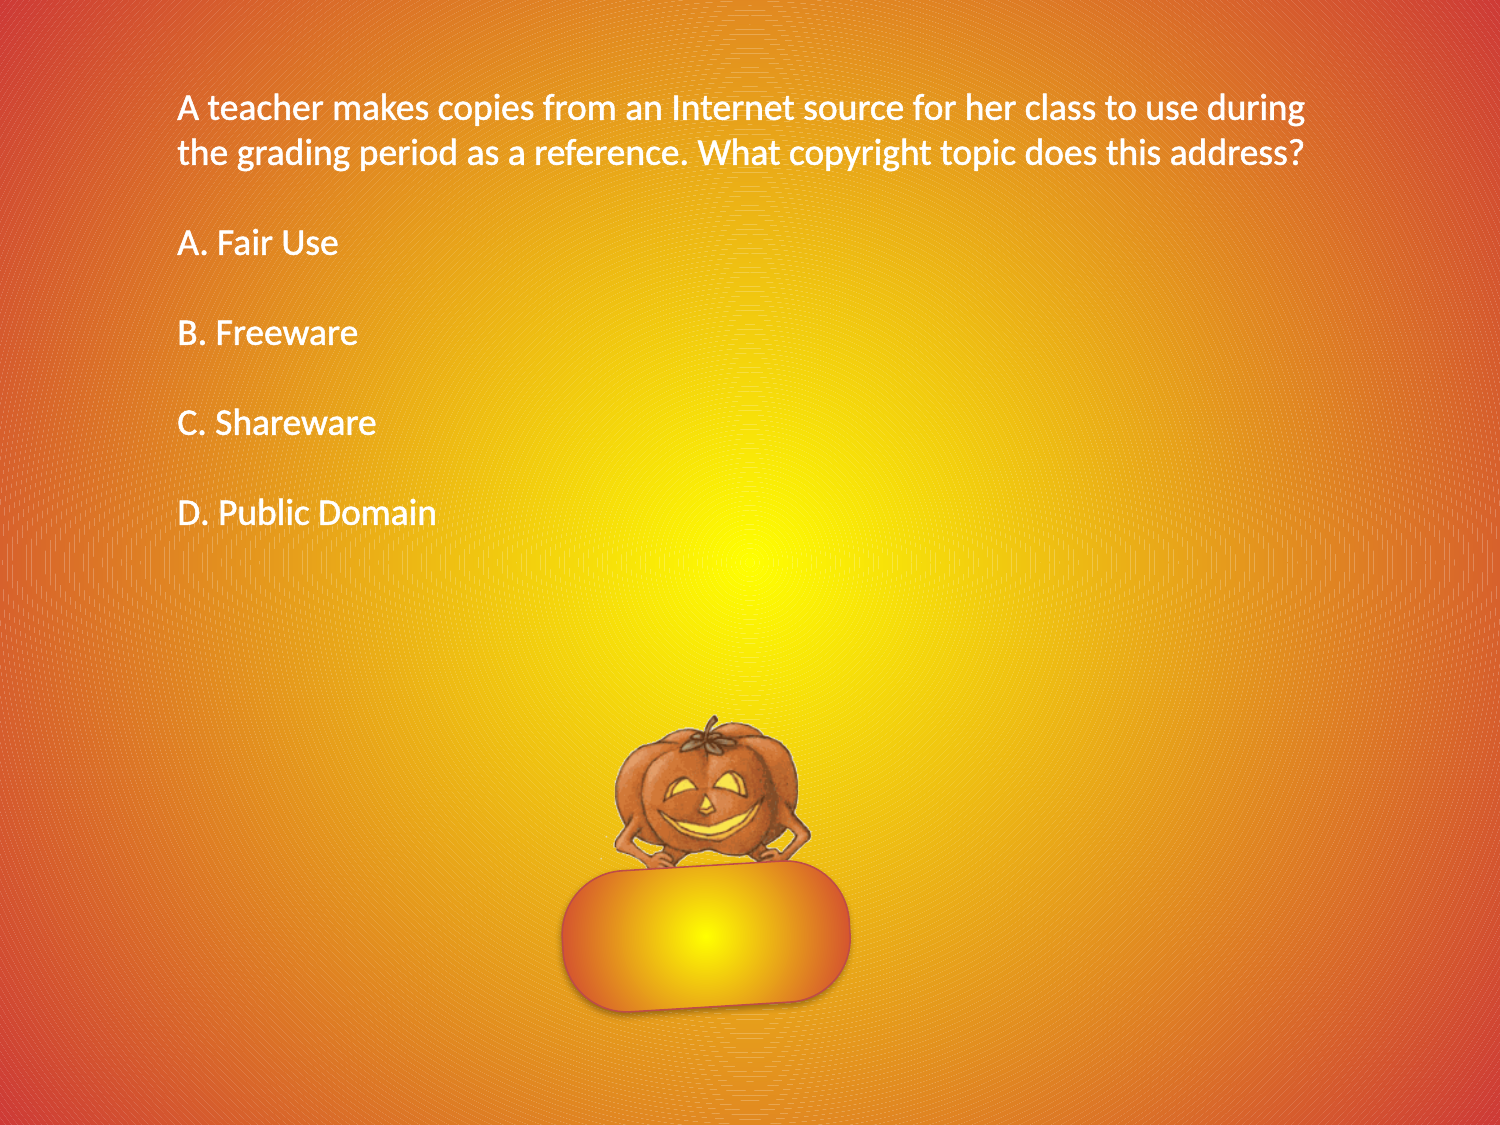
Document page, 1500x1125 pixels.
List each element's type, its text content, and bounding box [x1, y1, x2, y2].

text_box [562, 712, 851, 1008]
text_box A teacher makes copies from an Internet source for her class to use during the grading period as a reference. What copyright topic does this address? A. Fair Use B. Freeware C. Shareware D. Public Domain [162, 74, 1363, 585]
